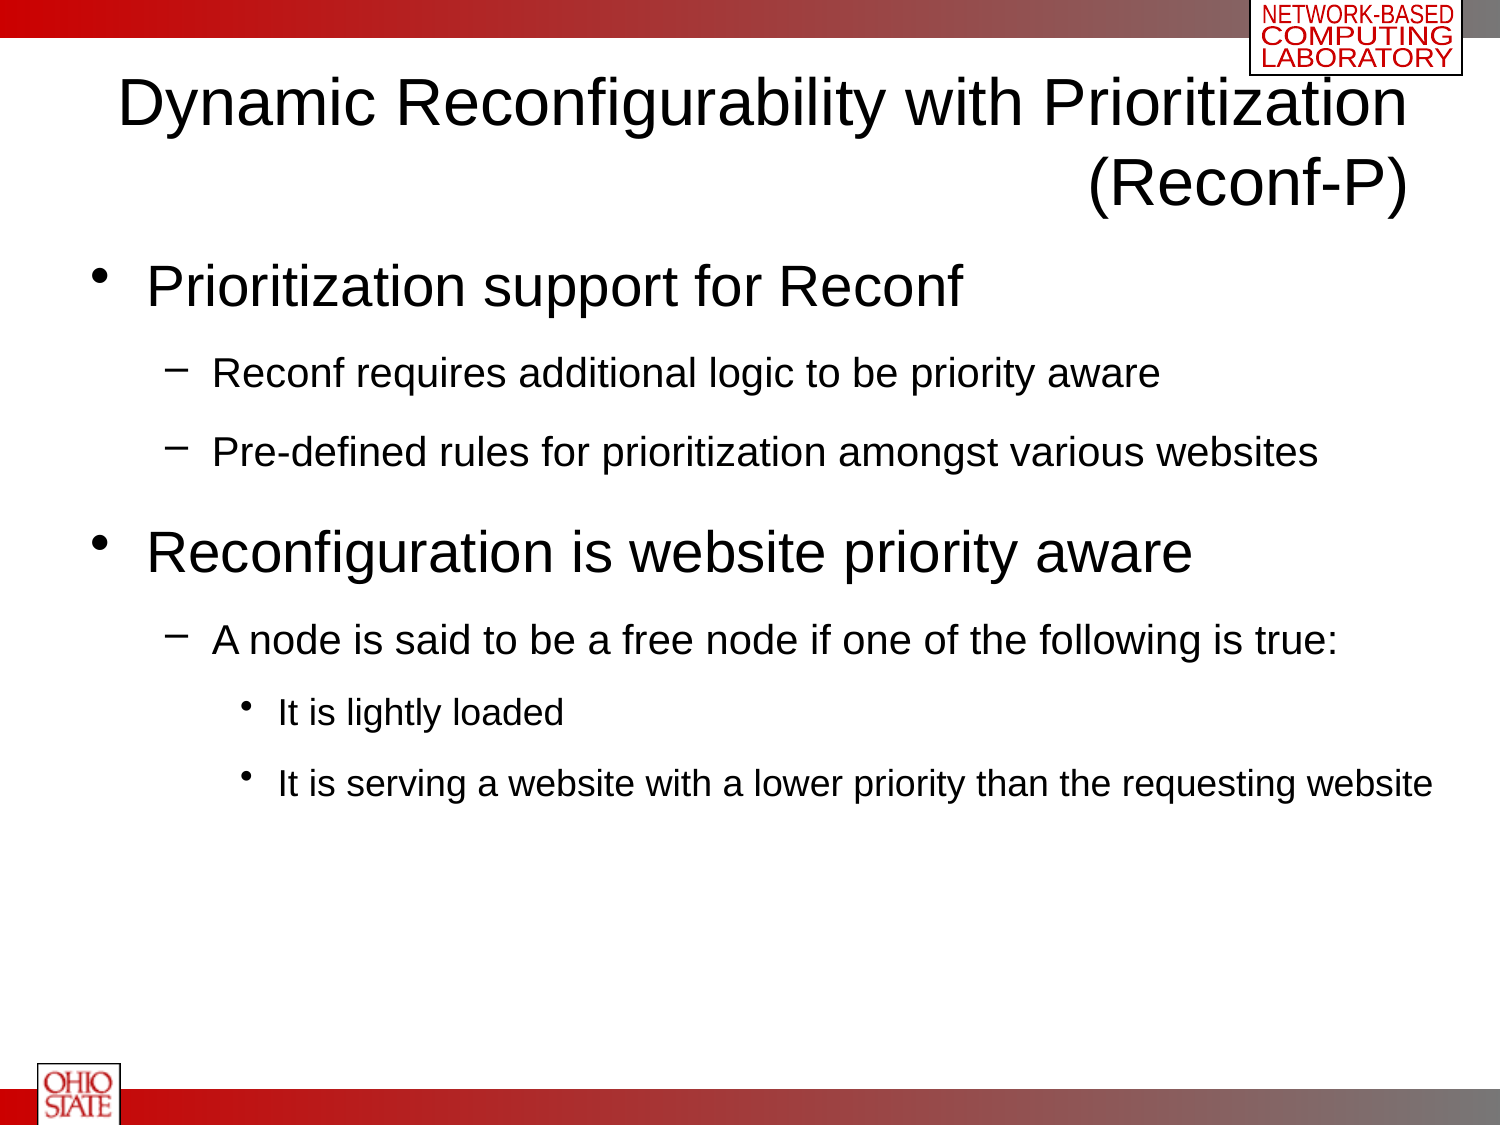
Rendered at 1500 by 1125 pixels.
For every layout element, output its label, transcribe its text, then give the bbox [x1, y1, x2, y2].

list Prioritization support for Reconf Reconf requires additional logic to be priority aware Pre-defined rules for prioritization amongst various websites Reconfiguration is website priority aware A node is said to be a free node if one of the following is true: It is lightly loaded It is serving a website with a lower priority than the requesting website [75, 212, 1450, 1063]
picture [37, 1063, 121, 1125]
title Dynamic Reconfigurability with Prioritization (Reconf-P) [75, 45, 1425, 212]
